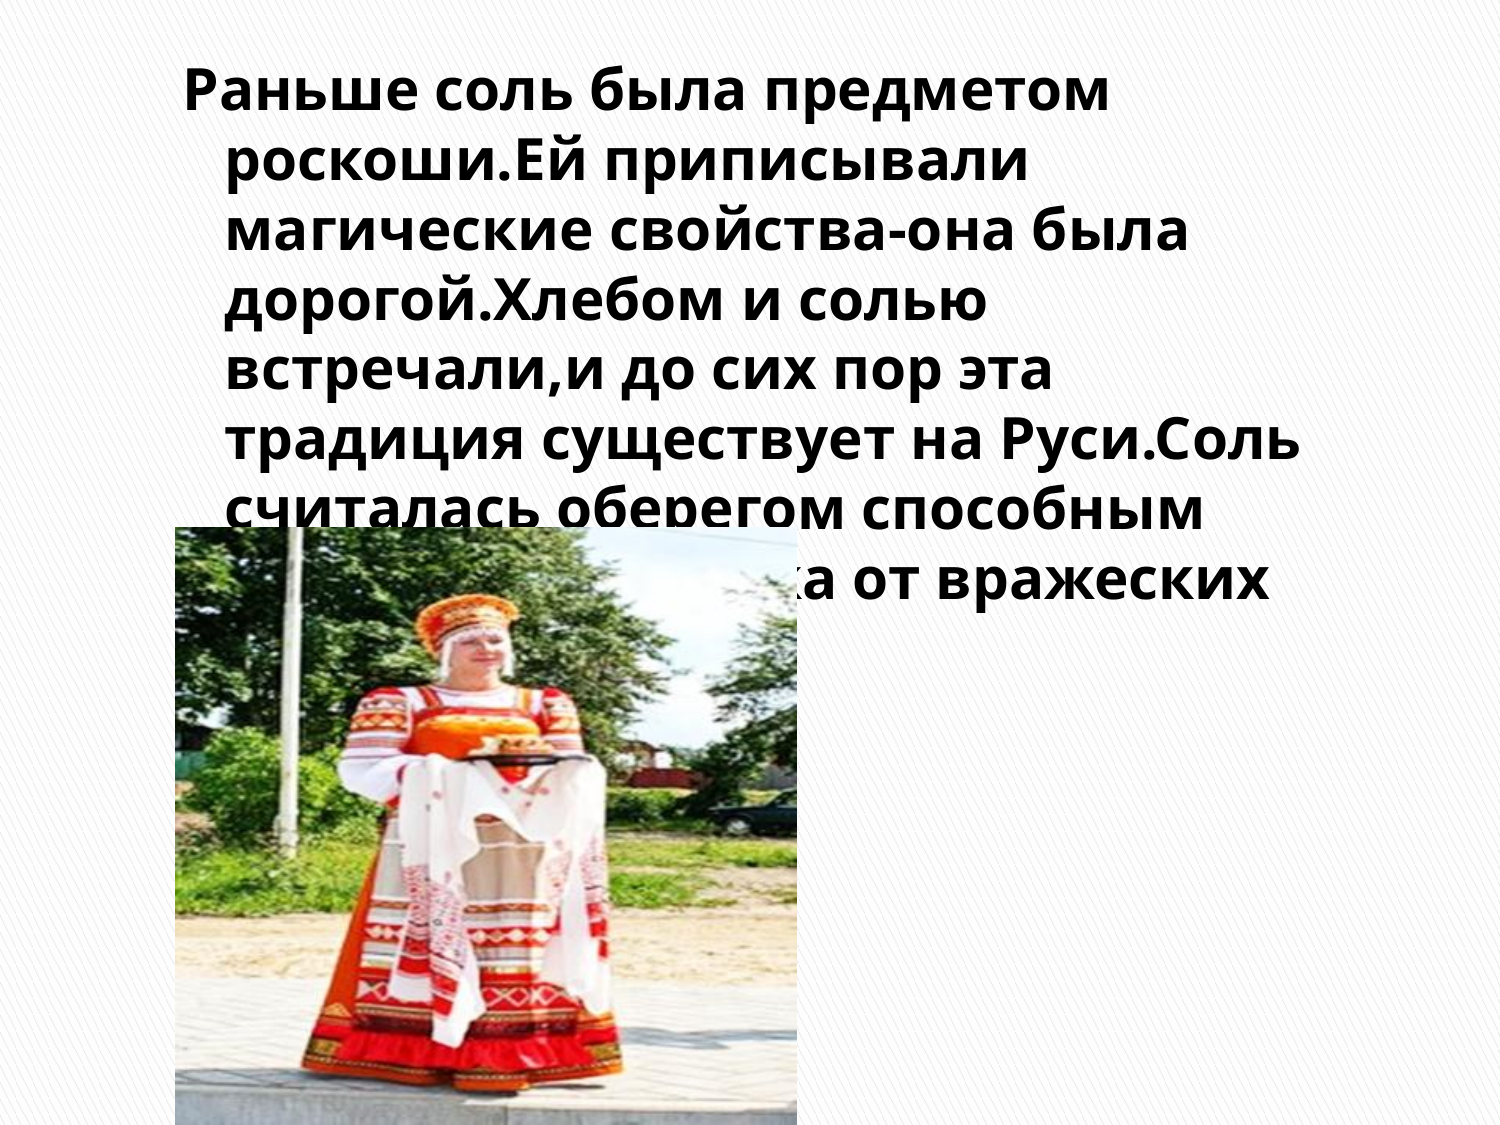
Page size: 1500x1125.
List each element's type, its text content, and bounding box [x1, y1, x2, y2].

picture [175, 527, 798, 1125]
list Раньше соль была предметом роскоши.Ей приписывали магические свойства-она была дорогой.Хлебом и солью встречали,и до сих пор эта традиция существует на Руси.Соль считалась оберегом способным защитить человека от вражеских сил. [150, 45, 1377, 795]
